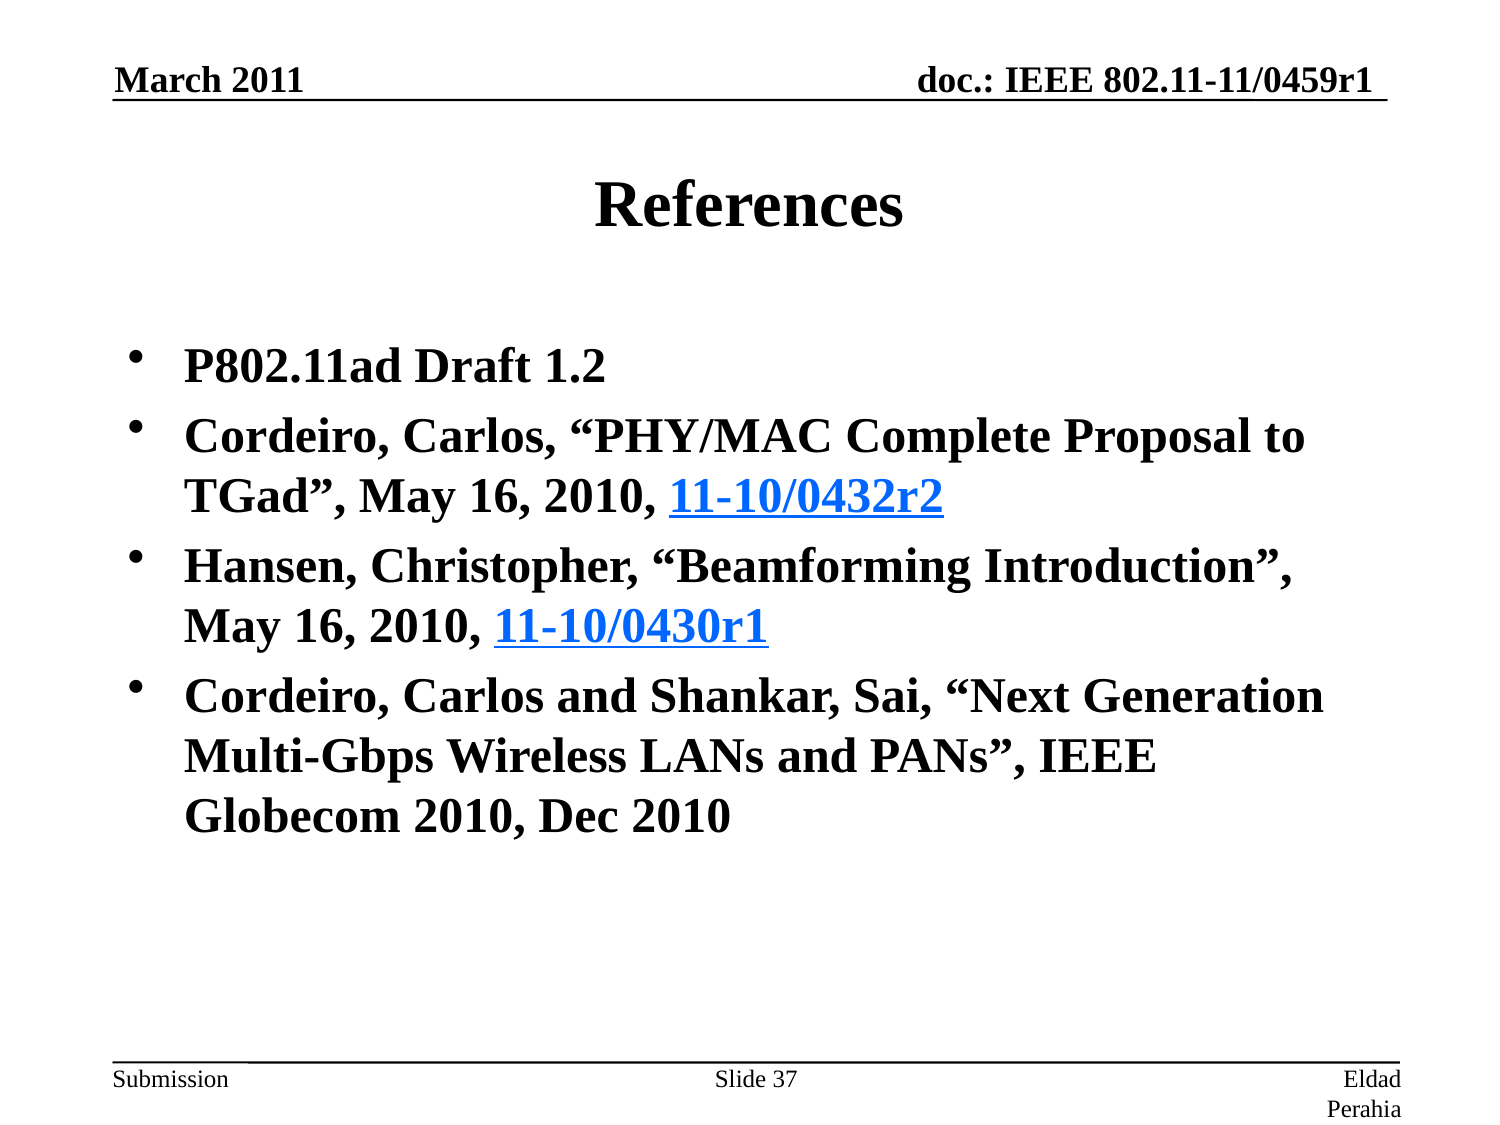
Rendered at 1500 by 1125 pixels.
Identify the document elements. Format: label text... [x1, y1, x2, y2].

footer Eldad Perahia, Intel Corporation [1324, 1061, 1402, 1093]
slide_number Slide 37 [712, 1061, 800, 1093]
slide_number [114, 54, 307, 101]
title References [112, 112, 1388, 288]
list P802.11ad Draft 1.2 Cordeiro, Carlos, “PHY/MAC Complete Proposal to TGad”, May 16, 2010, 11-10/0432r2 Hansen, Christopher, “Beamforming Introduction”, May 16, 2010, 11-10/0430r1 Cordeiro, Carlos and Shankar, Sai, “Next Generation Multi-Gbps Wireless LANs and PANs”, IEEE Globecom 2010, Dec 2010 [112, 324, 1388, 1001]
